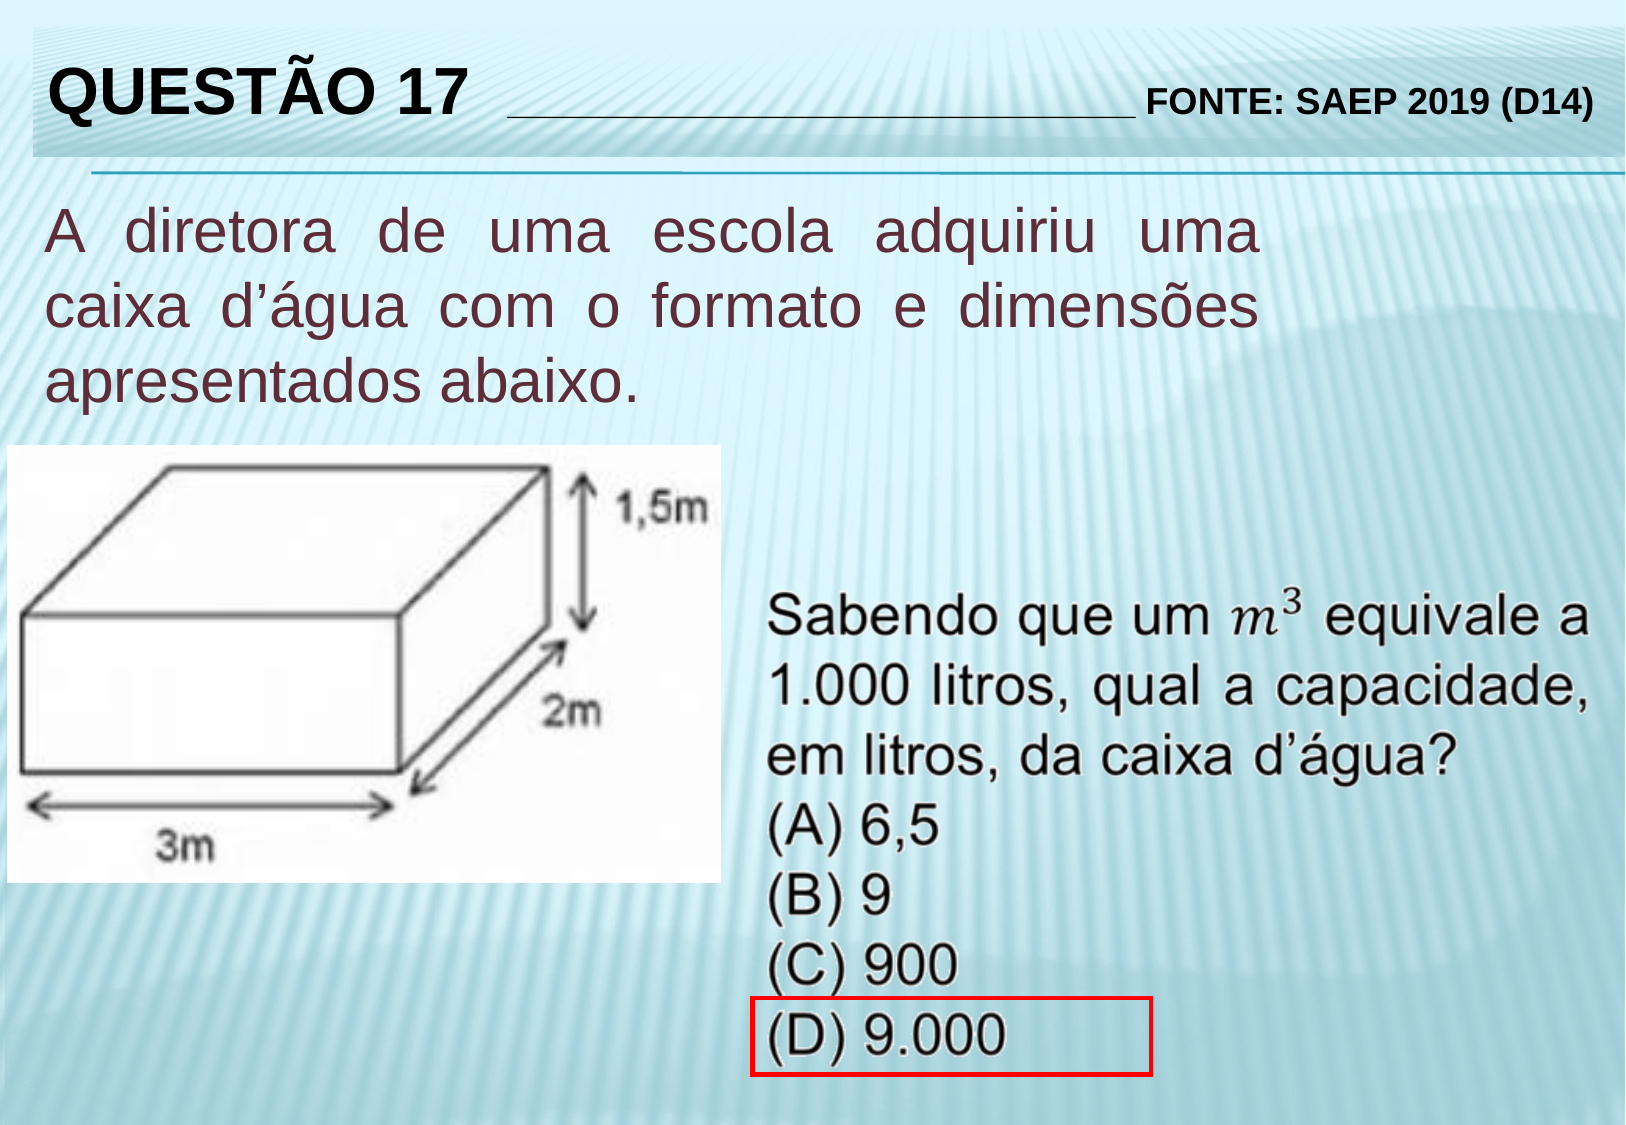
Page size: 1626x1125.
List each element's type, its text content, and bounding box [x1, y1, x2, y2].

picture [0, 0, 1626, 1125]
text_box A diretora de uma escola adquiriu uma caixa d’água com o formato e dimensões apresentados abaixo. [29, 183, 1277, 1071]
text_box Questão 17 __________________________________ Fonte: SAEP 2019 (d14) [32, 19, 1625, 157]
